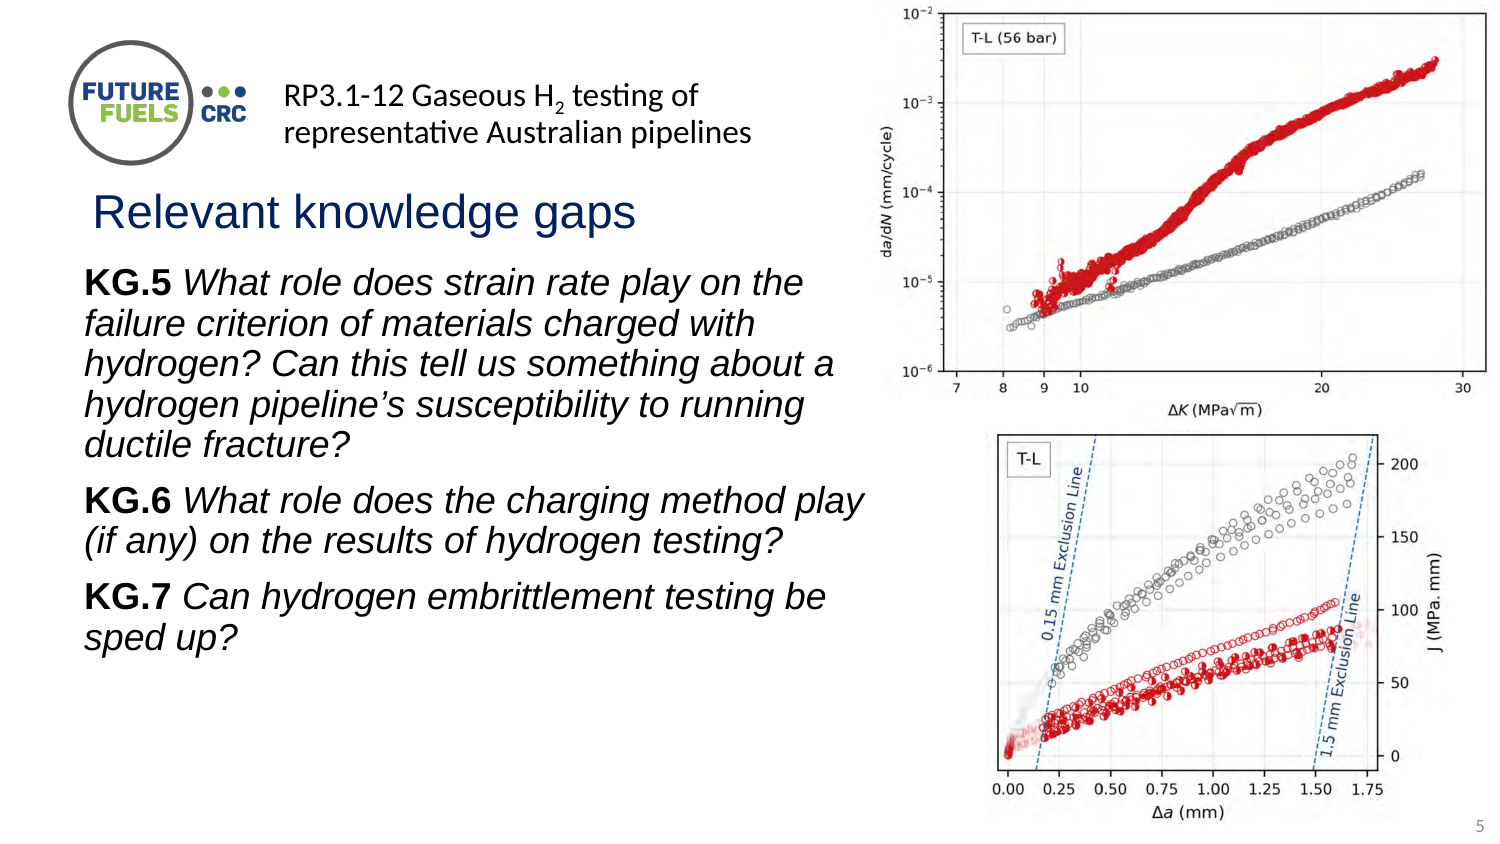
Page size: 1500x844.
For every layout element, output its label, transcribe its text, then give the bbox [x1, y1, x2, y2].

picture [870, 0, 1500, 422]
picture [986, 429, 1449, 826]
subtitle Relevant knowledge gaps [77, 180, 870, 255]
list RP3.1-12 Gaseous H2 testing of representative Australian pipelines [268, 66, 870, 119]
text_box KG.5 What role does strain rate play on the failure criterion of materials charged with hydrogen? Can this tell us something about a hydrogen pipeline’s susceptibility to running ductile fracture? KG.6 What role does the charging method play (if any) on the results of hydrogen testing? KG.7 Can hydrogen embrittlement testing be sped up? [69, 255, 894, 622]
slide_number 5 [1397, 805, 1500, 844]
picture [60, 32, 254, 173]
